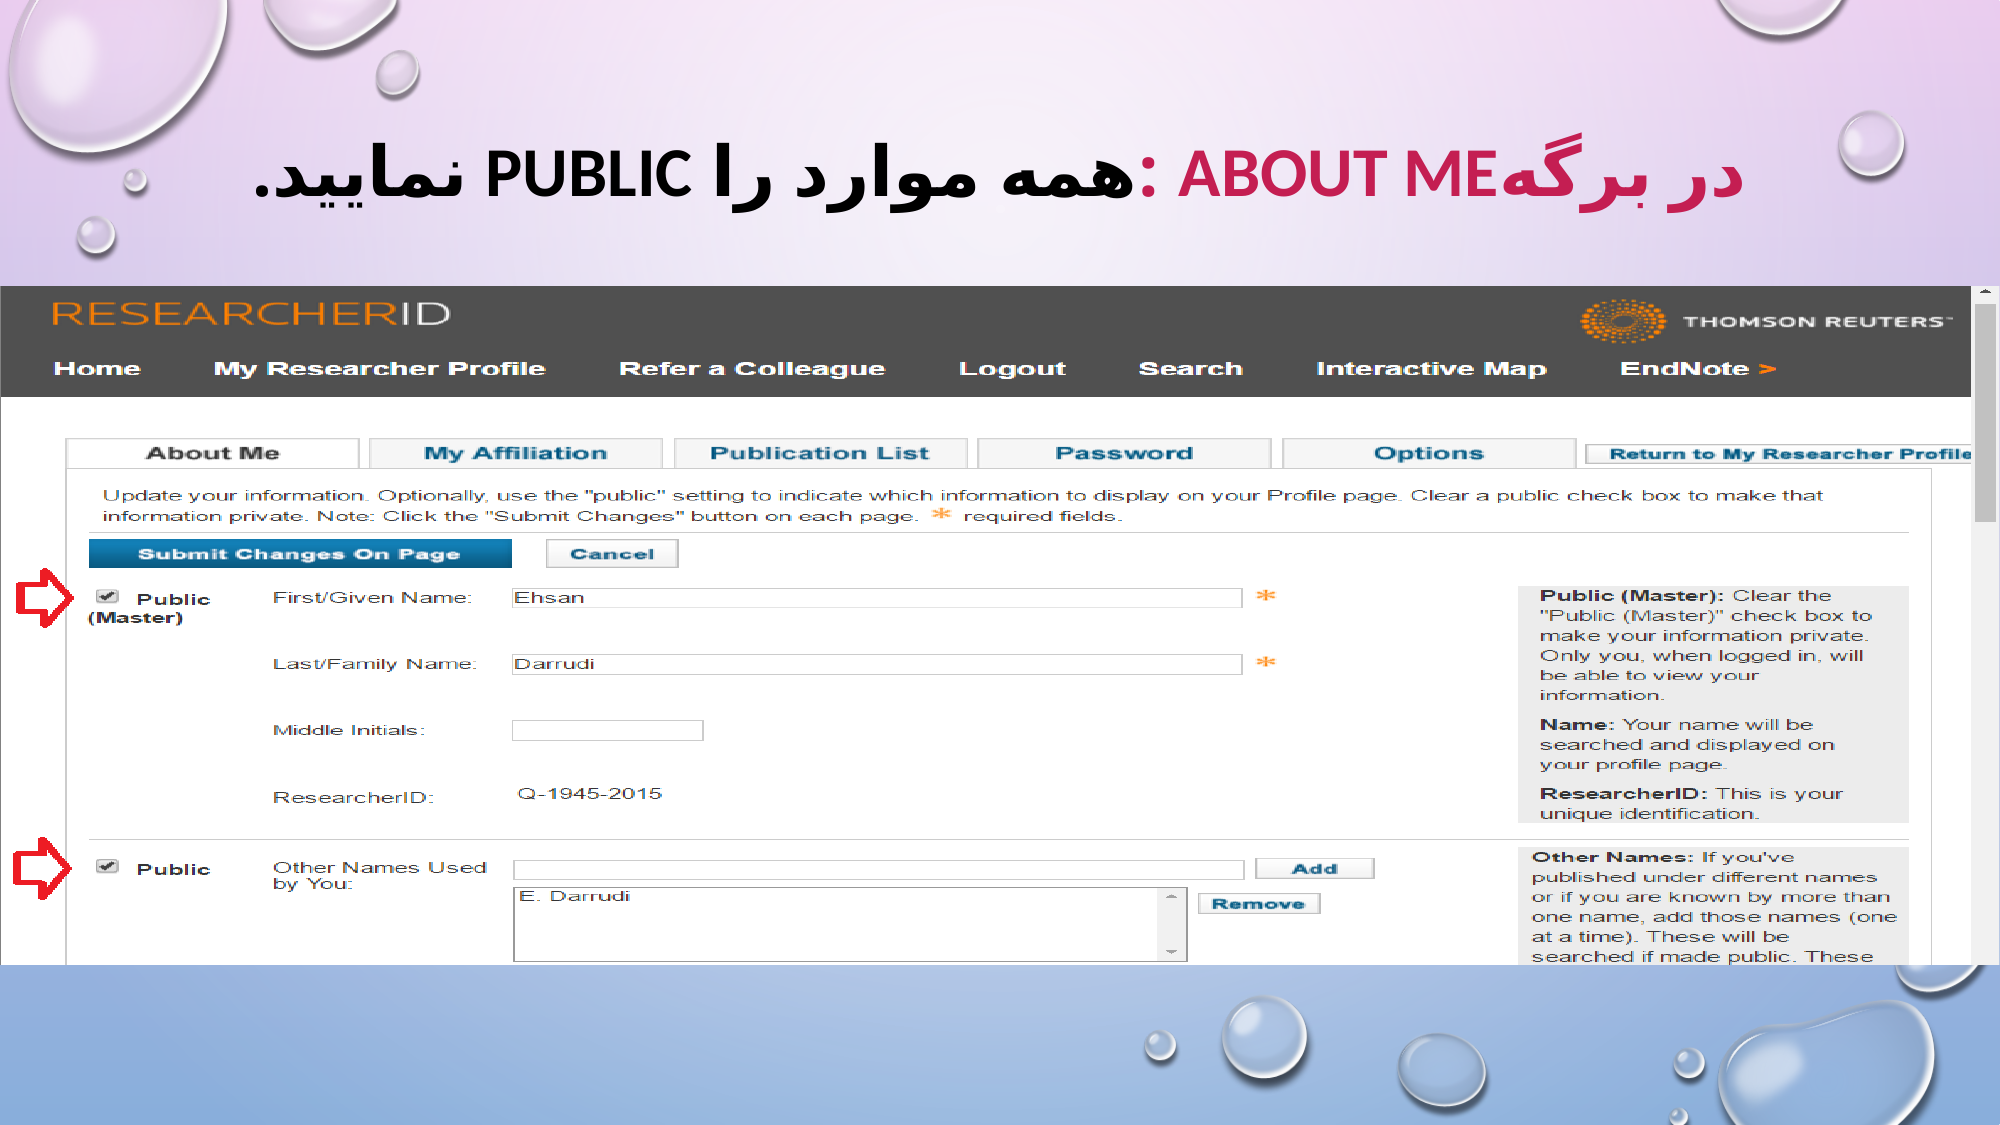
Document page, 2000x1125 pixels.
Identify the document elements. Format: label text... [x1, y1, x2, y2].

picture [0, 0, 2000, 285]
picture [0, 966, 2000, 1125]
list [0, 285, 2000, 966]
title در برگهAbout Me :همه موارد را public نمایید. [149, 101, 1850, 247]
